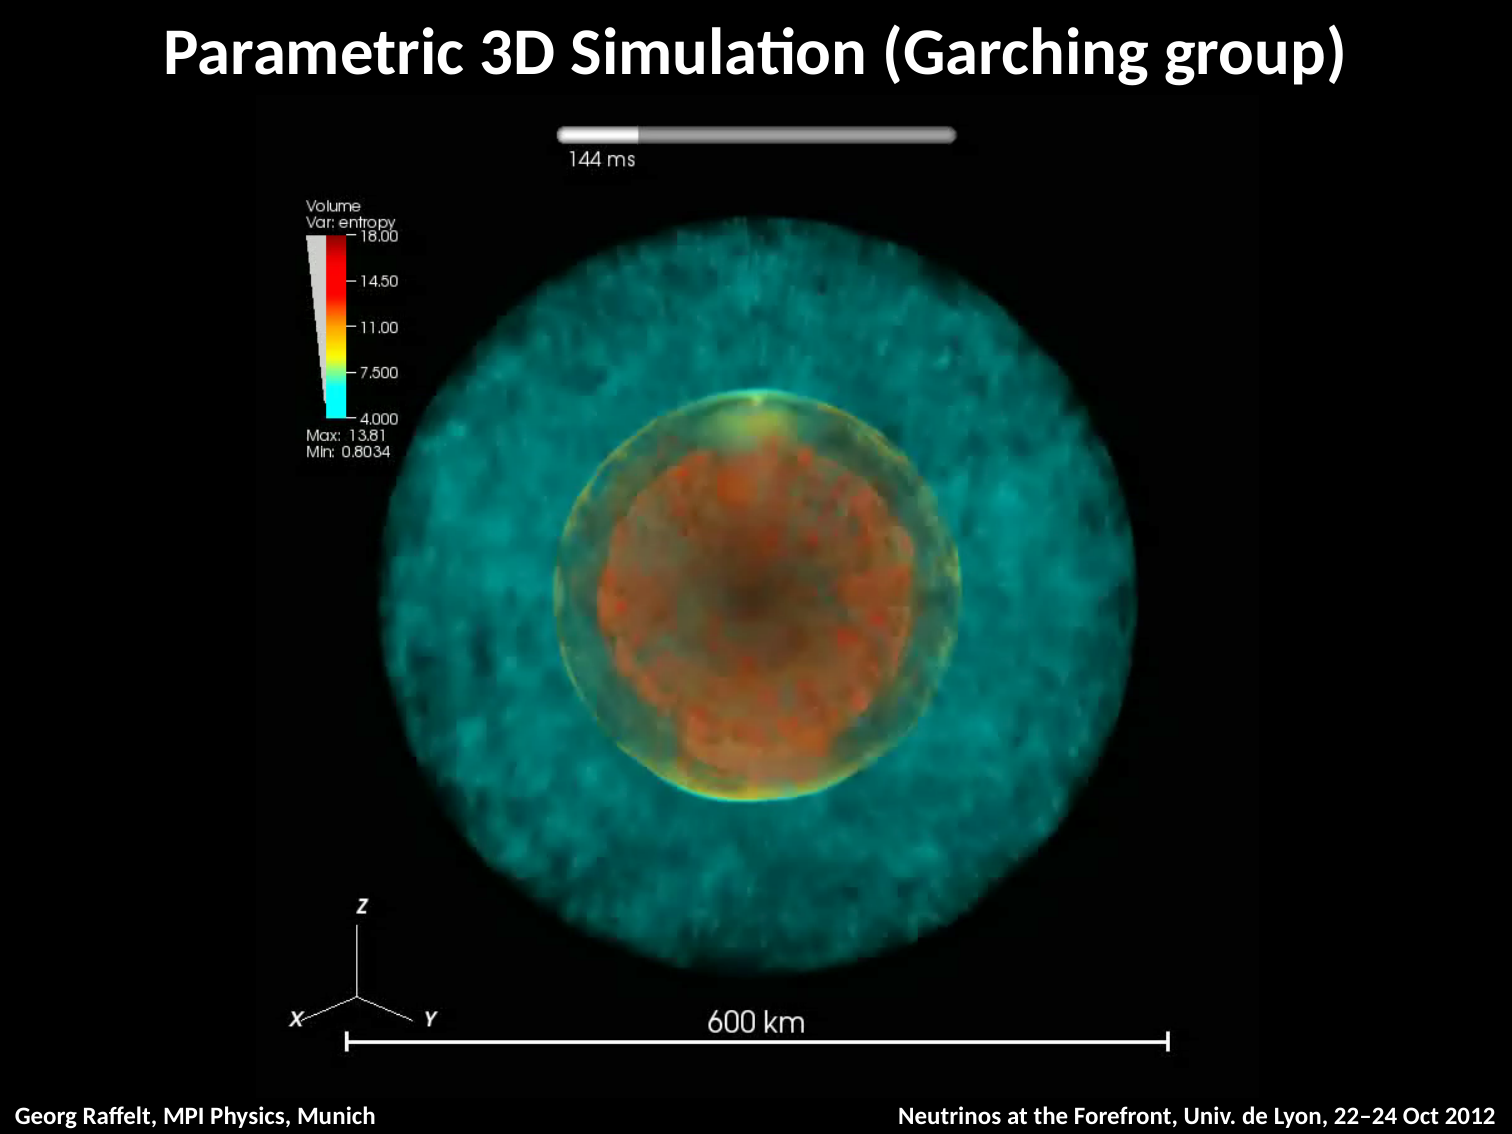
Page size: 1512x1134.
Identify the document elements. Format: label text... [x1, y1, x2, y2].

title Parametric 3D Simulation (Garching group) [0, 0, 1512, 96]
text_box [254, 94, 1260, 1099]
